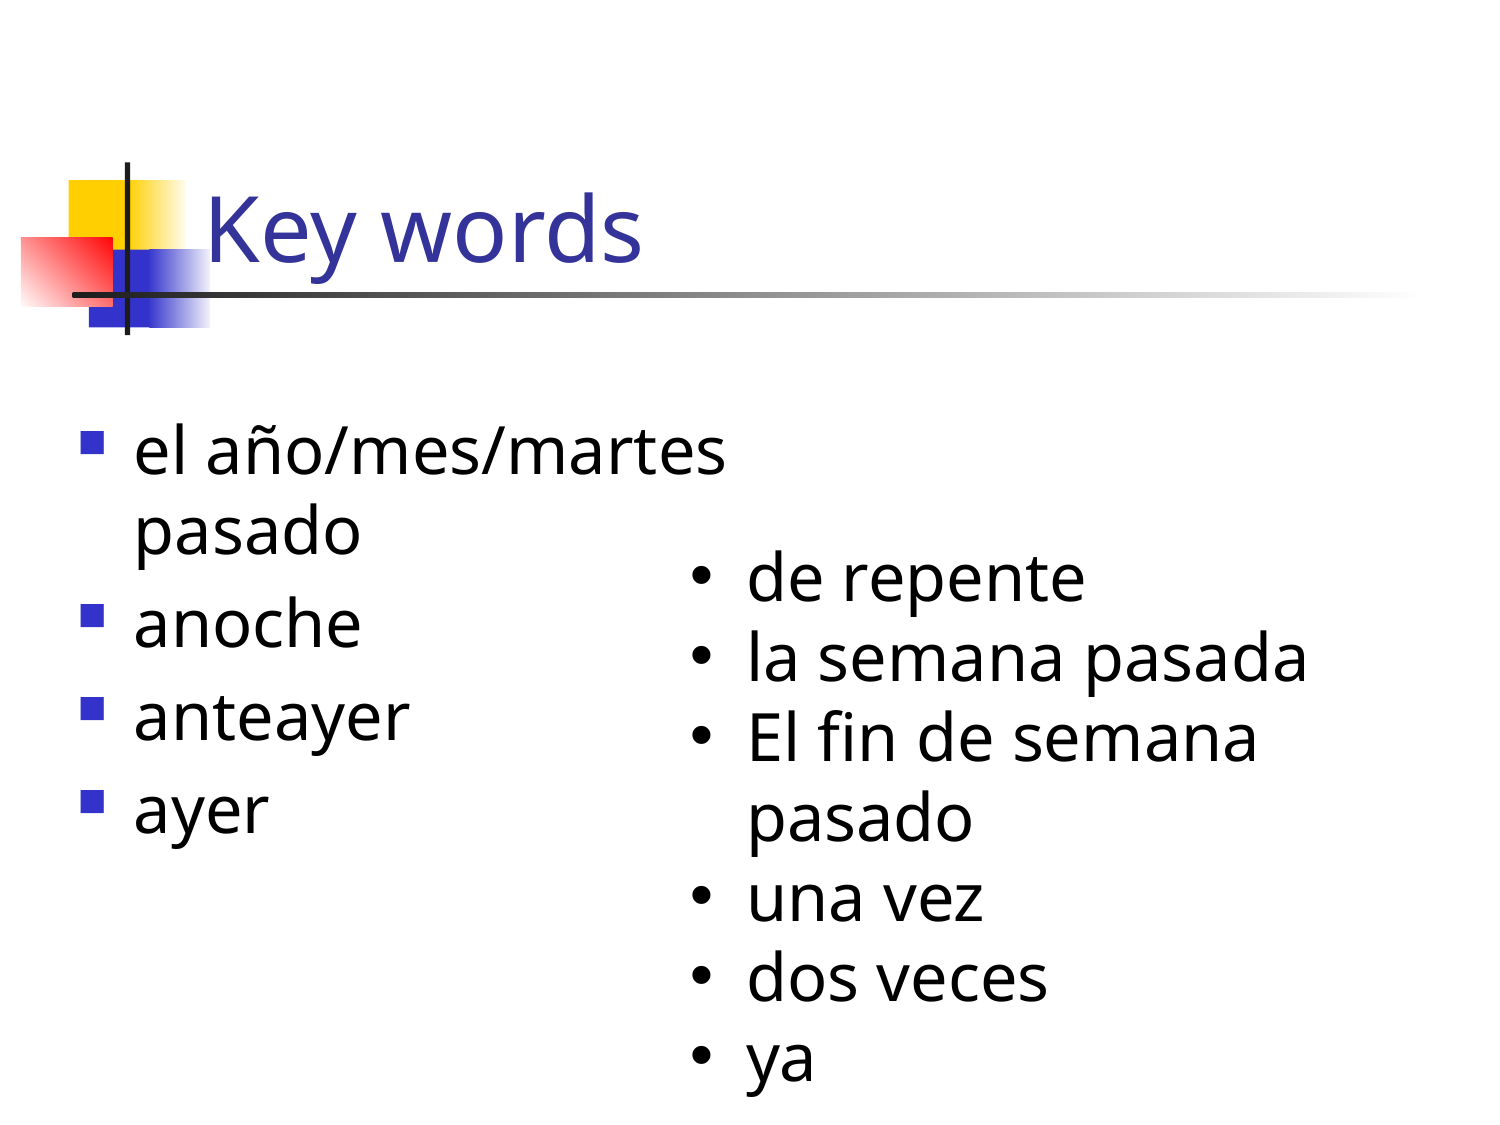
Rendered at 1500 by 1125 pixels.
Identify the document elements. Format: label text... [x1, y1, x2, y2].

title Key words [188, 101, 1468, 289]
text_box de repente la semana pasada El fin de semana pasado una vez dos veces ya [674, 527, 1500, 1102]
list el año/mes/martes pasado anoche anteayer ayer [62, 399, 750, 1075]
